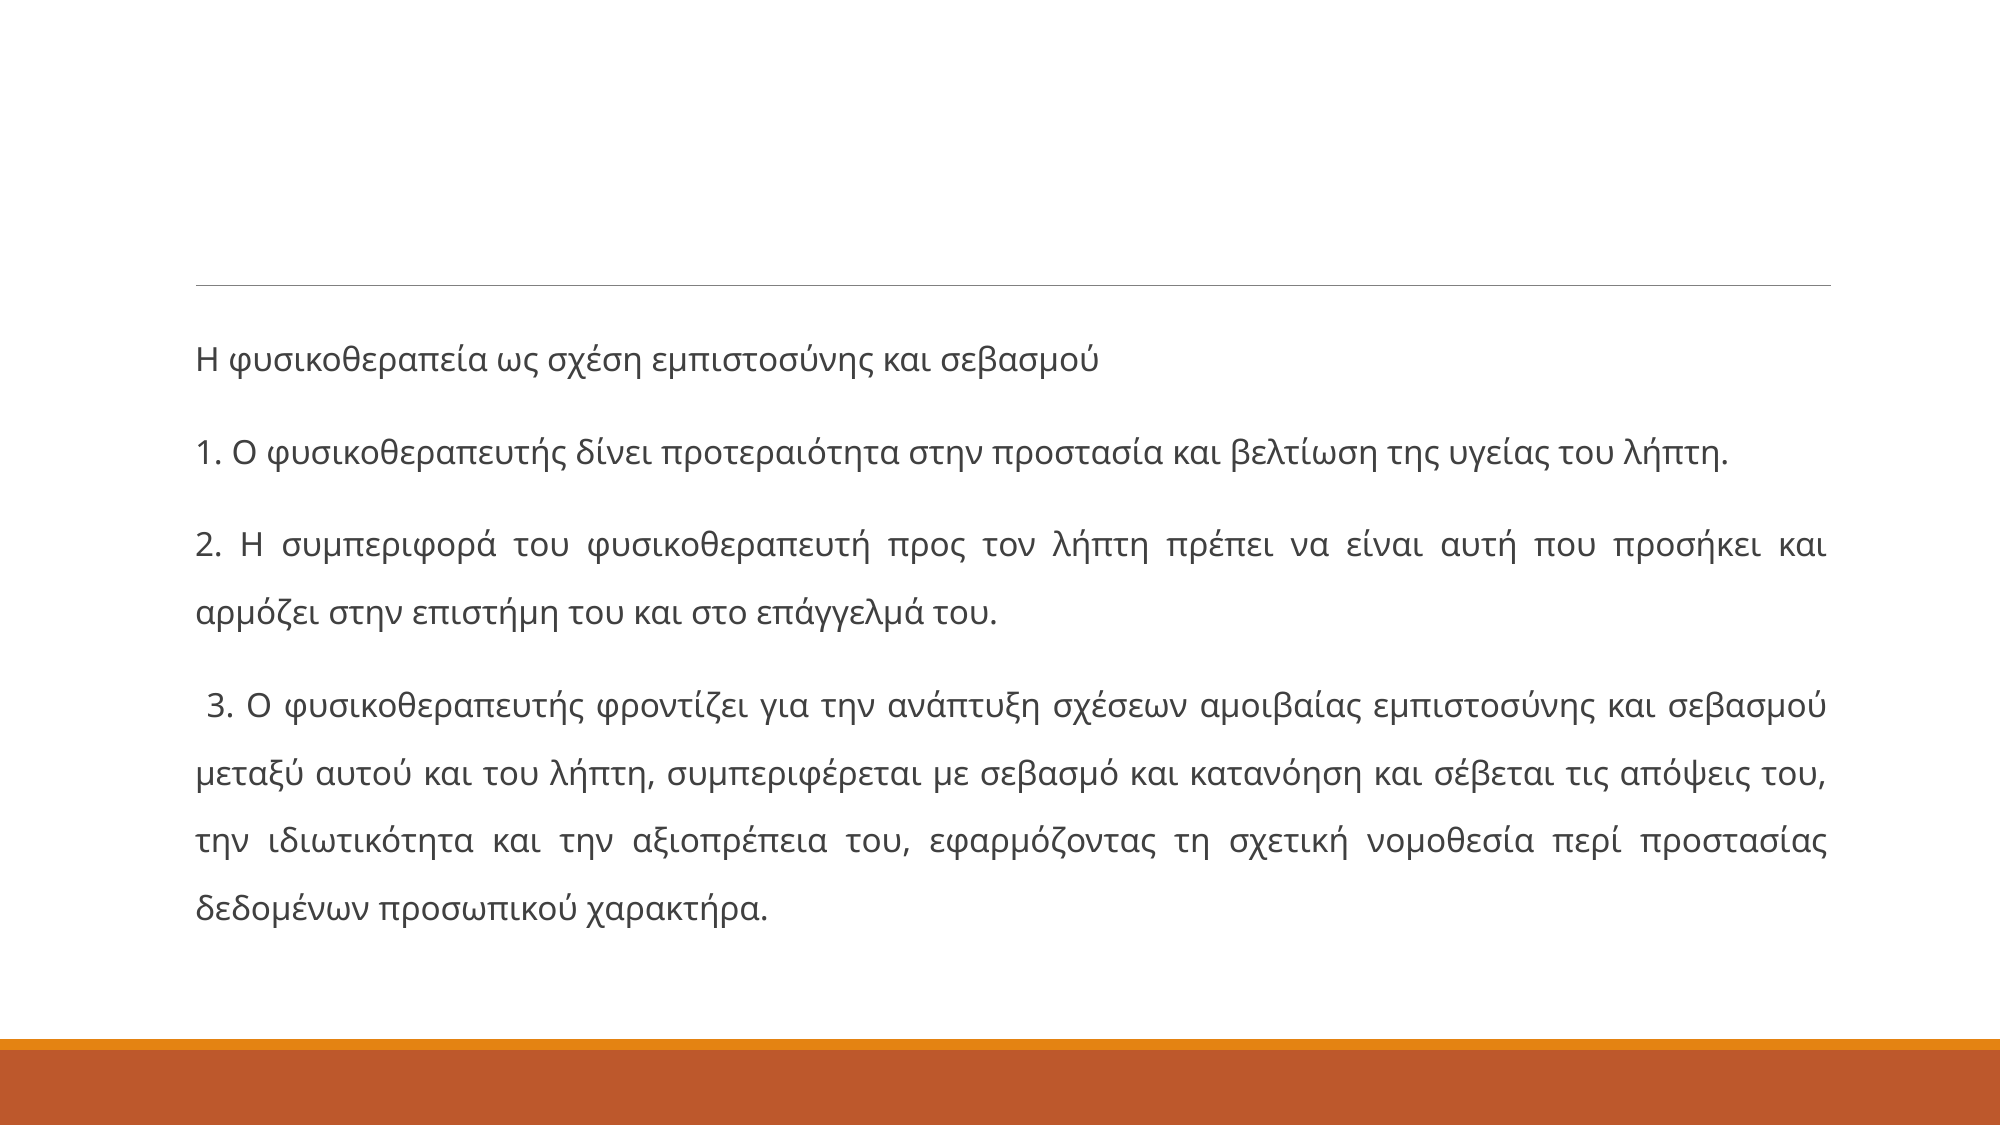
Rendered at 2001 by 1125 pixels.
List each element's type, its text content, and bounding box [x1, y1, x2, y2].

list Η φυσικοθεραπεία ως σχέση εμπιστοσύνης και σεβασμού 1. Ο φυσικοθεραπευτής δίνει προτεραιότητα στην προστασία και βελτίωση της υγείας του λήπτη. 2. Η συμπεριφορά του φυσικοθεραπευτή προς τον λήπτη πρέπει να είναι αυτή που προσήκει και αρμόζει στην επιστήμη του και στο επάγγελμά του. 3. Ο φυσικοθεραπευτής φροντίζει για την ανάπτυξη σχέσεων αμοιβαίας εμπιστοσύνης και σεβασμού μεταξύ αυτού και του λήπτη, συμπεριφέρεται με σεβασμό και κατανόηση και σέβεται τις απόψεις του, την ιδιωτικότητα και την αξιοπρέπεια του, εφαρμόζοντας τη σχετική νομοθεσία περί προστασίας δεδομένων προσωπικού χαρακτήρα. [180, 302, 1830, 963]
